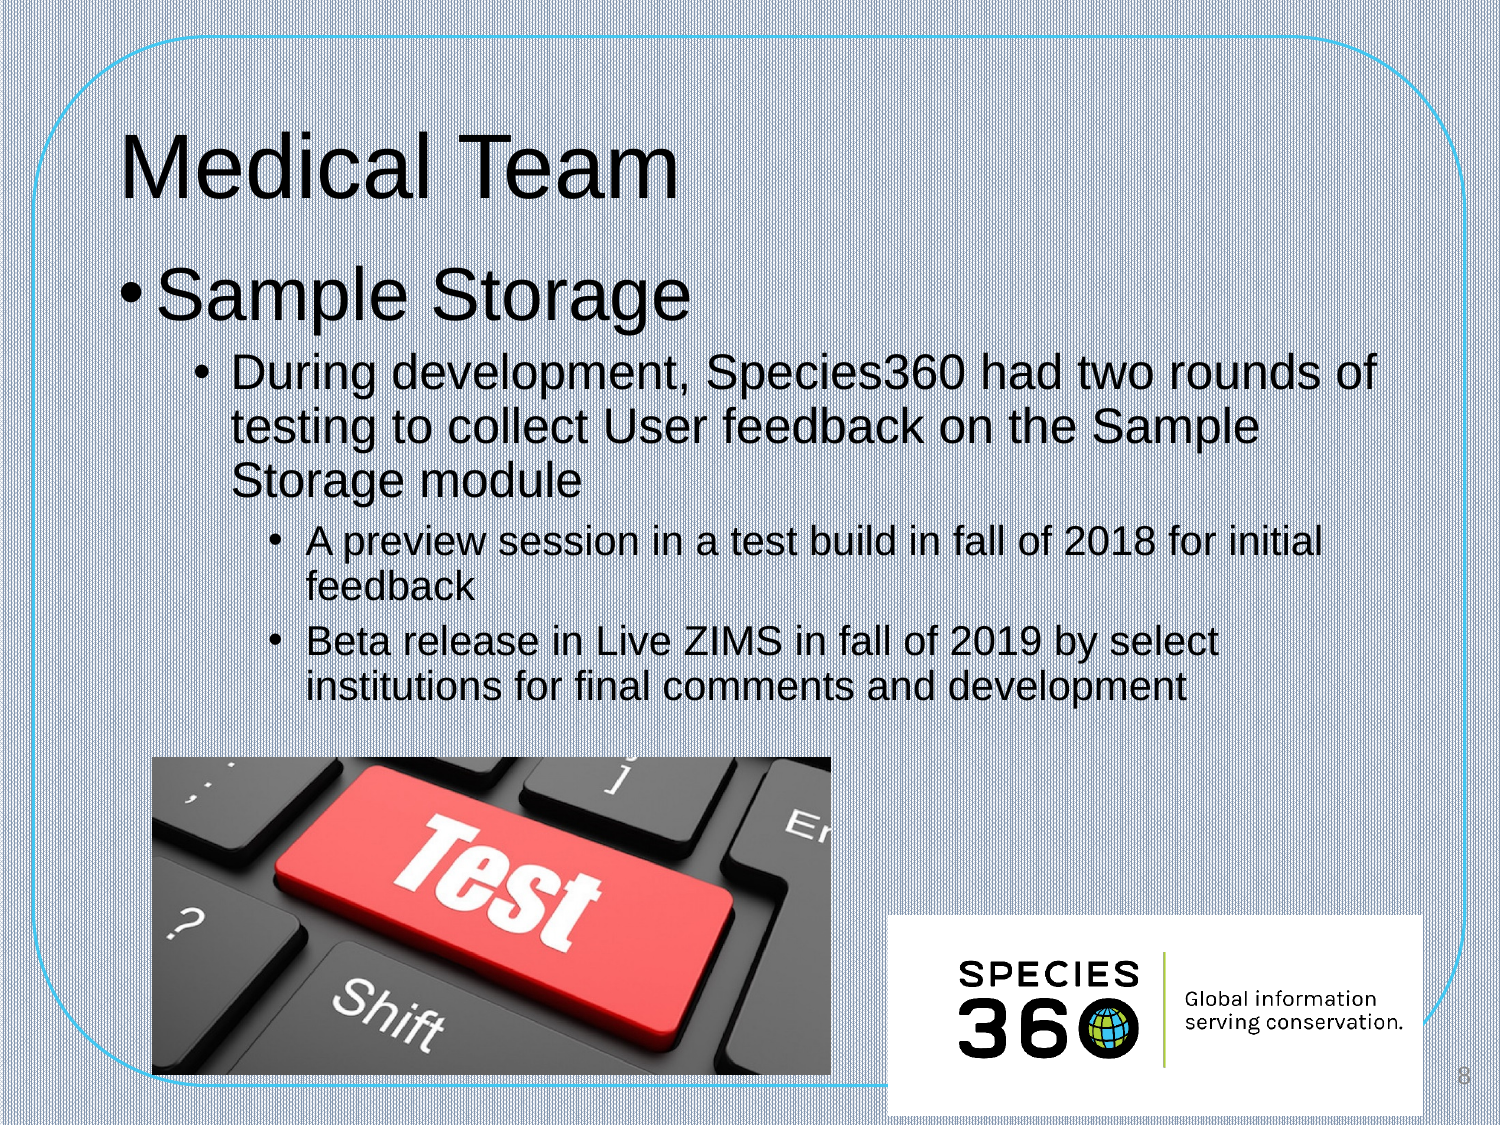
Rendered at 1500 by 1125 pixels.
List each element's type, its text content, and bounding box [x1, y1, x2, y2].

title Medical Team [103, 59, 1397, 247]
list Sample Storage During development, Species360 had two rounds of testing to collect User feedback on the Sample Storage module A preview session in a test build in fall of 2018 for initial feedback Beta release in Live ZIMS in fall of 2019 by select institutions for final comments and development [103, 247, 1397, 962]
slide_number 8 [1148, 1044, 1487, 1105]
picture [152, 757, 831, 1075]
picture [954, 944, 1407, 1075]
